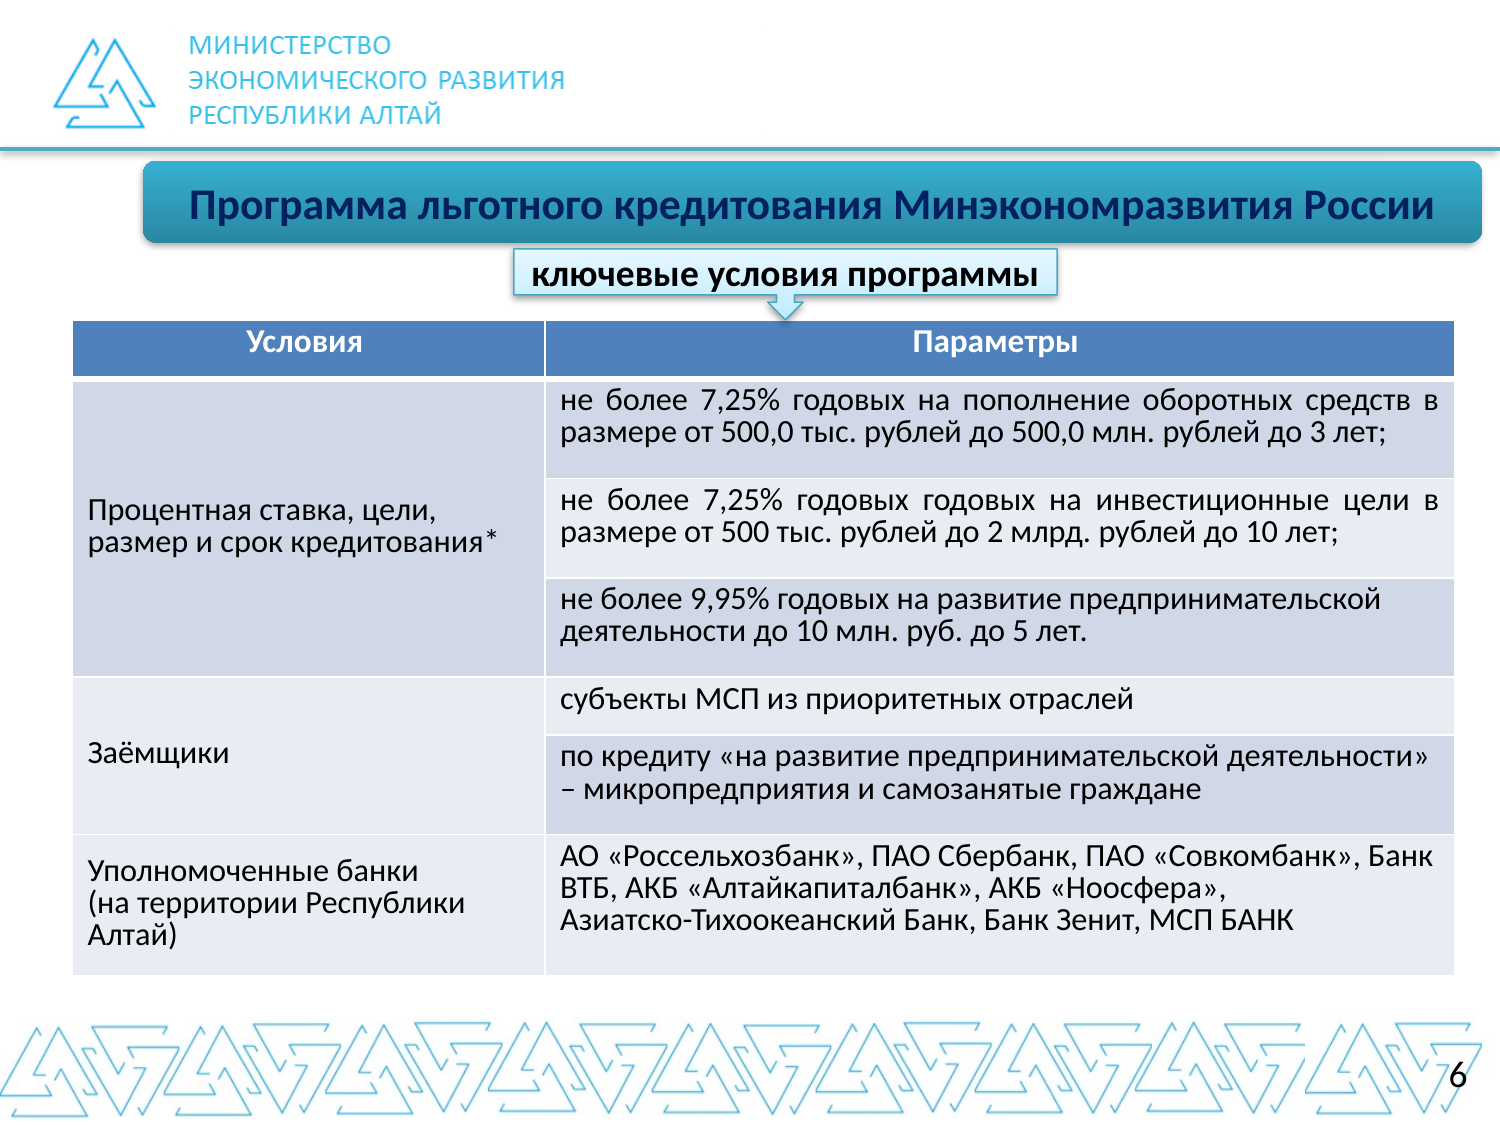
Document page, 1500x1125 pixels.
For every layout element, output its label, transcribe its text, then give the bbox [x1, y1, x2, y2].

table_cell по кредиту «на развитие предпринимательской деятельности» – микропредприятия и самозанятые граждане [546, 736, 1454, 834]
table_cell не более 7,25% годовых годовых на инвестиционные цели в размере от 500 тыс. рублей до 2 млрд. рублей до 10 лет; [546, 479, 1454, 577]
text_box Программа льготного кредитования Минэкономразвития России [142, 160, 1483, 244]
picture [0, 1015, 1489, 1125]
table_cell не более 7,25% годовых на пополнение оборотных средств в размере от 500,0 тыс. рублей до 500,0 млн. рублей до 3 лет; [546, 382, 1454, 478]
table_cell Заёмщики [73, 678, 544, 834]
table_cell Процентная ставка, цели, размер и срок кредитования* [73, 382, 544, 676]
table_cell субъекты МСП из приоритетных отраслей [546, 678, 1454, 734]
table_header Условия [73, 321, 544, 376]
picture [36, 4, 767, 149]
table_cell Уполномоченные банки (на территории Республики Алтай) [73, 835, 544, 975]
table_cell не более 9,95% годовых на развитие предпринимательской деятельности до 10 млн. руб. до 5 лет. [546, 579, 1454, 676]
table_cell АО «Россельхозбанк», ПАО Сбербанк, ПАО «Совкомбанк», Банк ВТБ, АКБ «Алтайкапиталбанк», АКБ «Ноосфера», Азиатско-Тихоокеанский Банк, Банк Зенит, МСП БАНК [546, 835, 1454, 975]
slide_number 6 [1423, 1042, 1483, 1103]
table_header Параметры [546, 321, 1454, 376]
picture [36, 151, 648, 161]
text_box ключевые условия программы [513, 248, 1058, 321]
